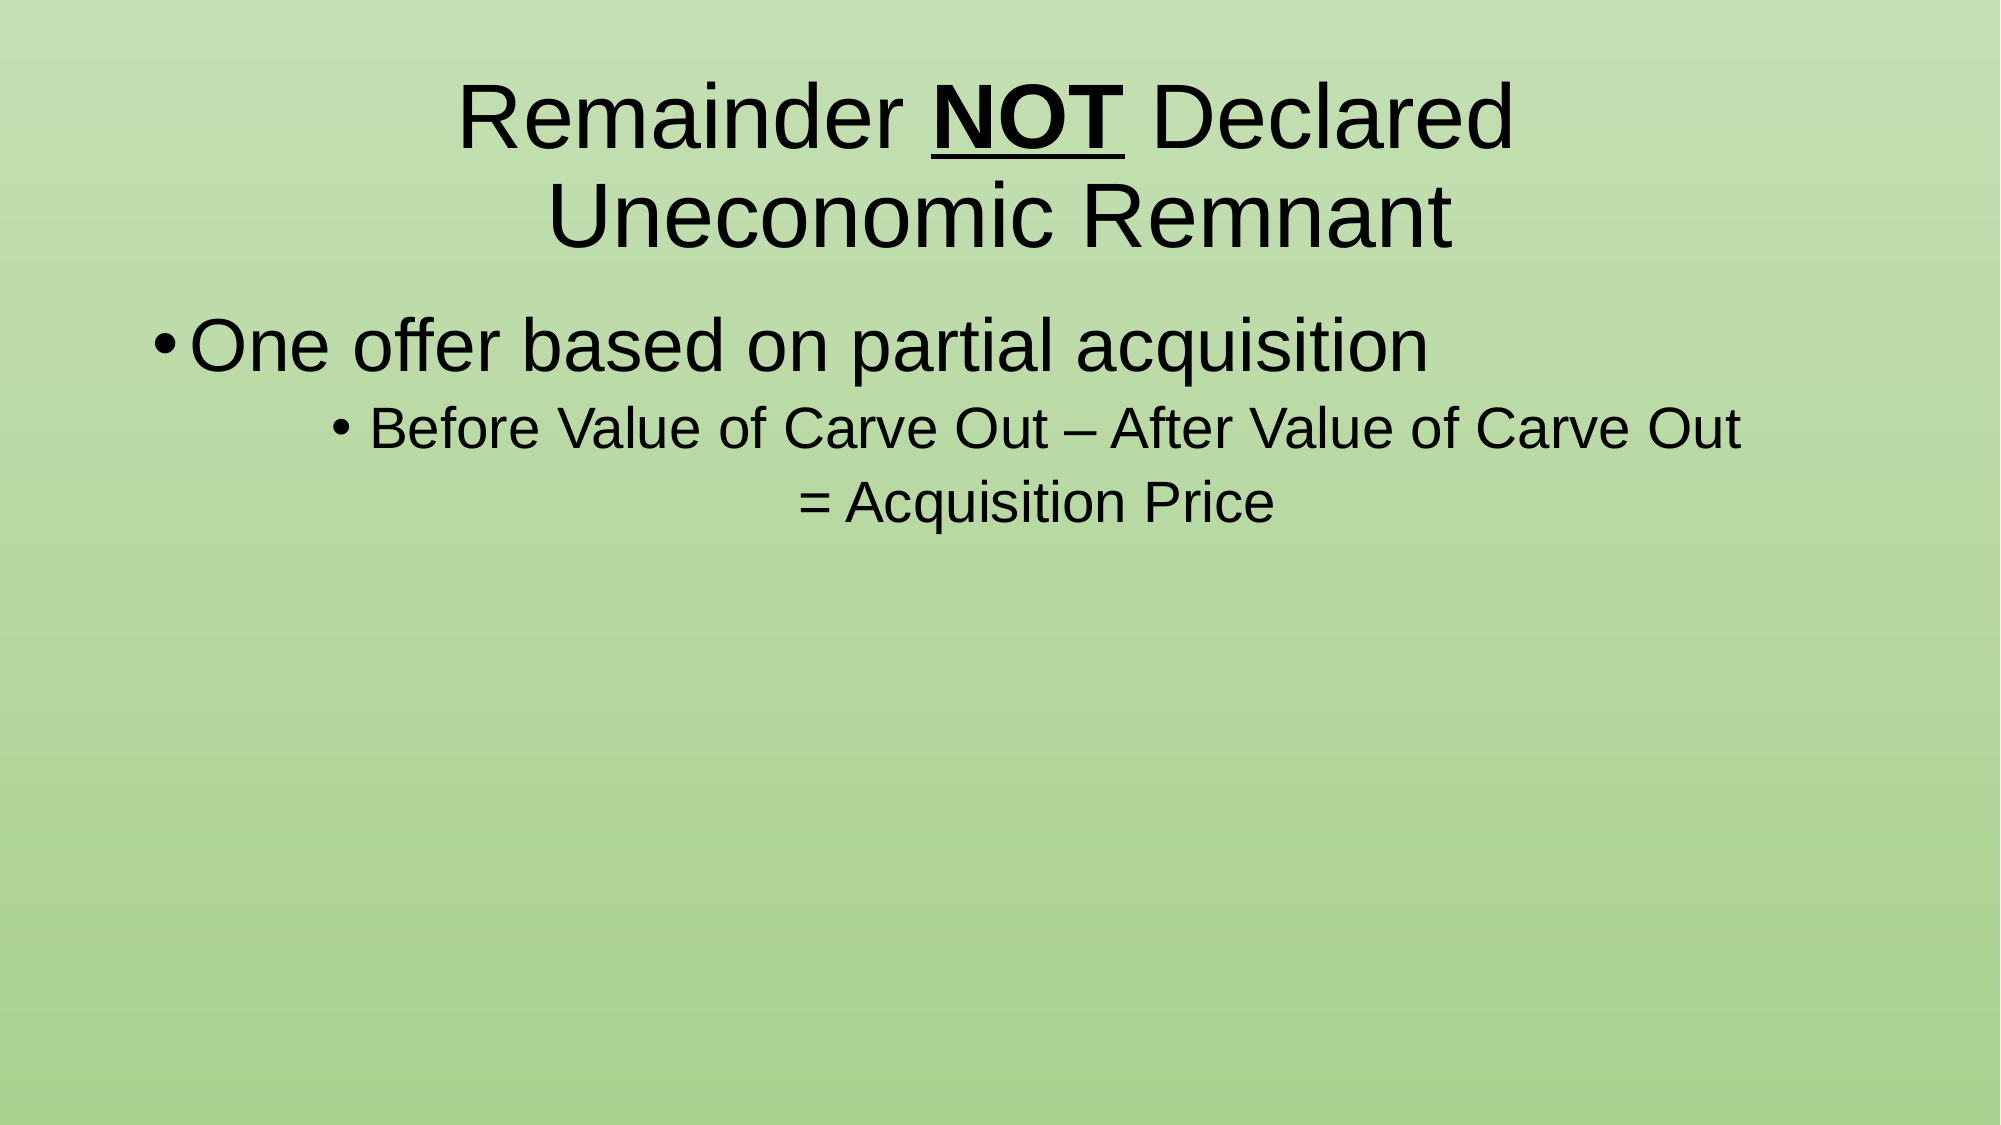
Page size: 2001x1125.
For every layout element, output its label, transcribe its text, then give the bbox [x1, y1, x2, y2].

list One offer based on partial acquisition Before Value of Carve Out – After Value of Carve Out = Acquisition Price [137, 299, 1863, 1014]
title Remainder NOT Declared Uneconomic Remnant [137, 59, 1863, 278]
